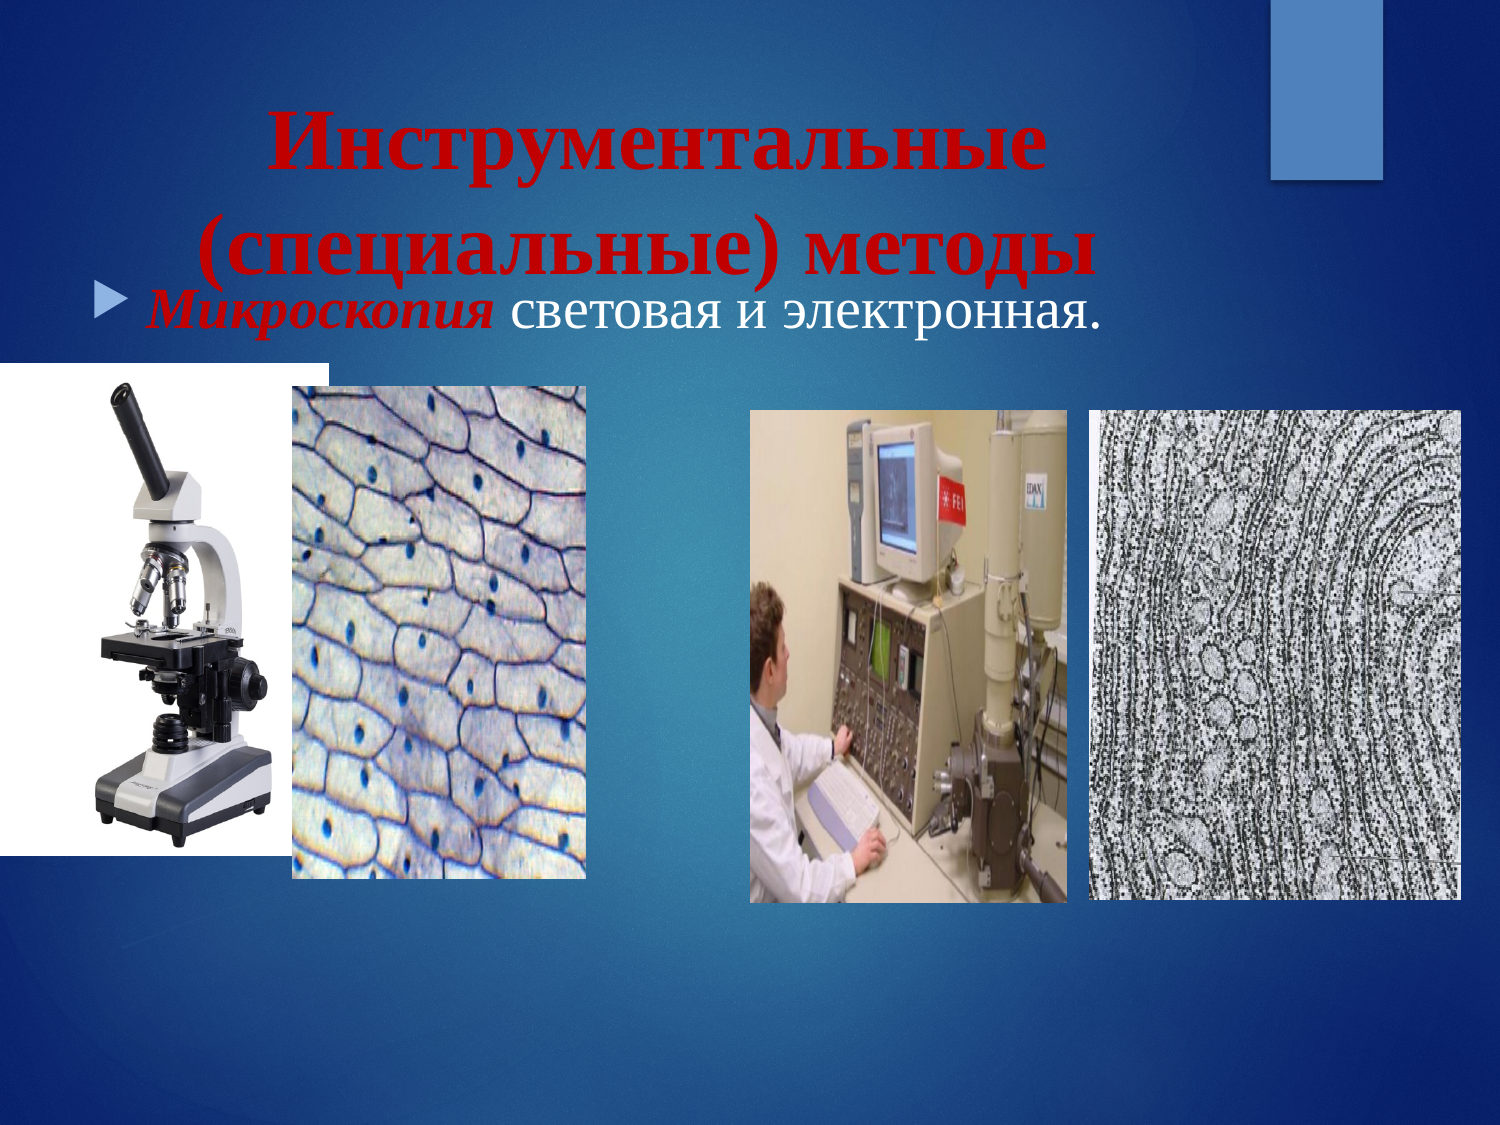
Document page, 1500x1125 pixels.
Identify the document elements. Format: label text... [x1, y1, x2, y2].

picture [0, 362, 587, 880]
list Микроскопия световая и электронная. [75, 262, 1465, 1005]
picture [1089, 409, 1461, 900]
title Инструментальные (специальные) методы [79, 74, 1237, 262]
picture [749, 409, 1067, 903]
